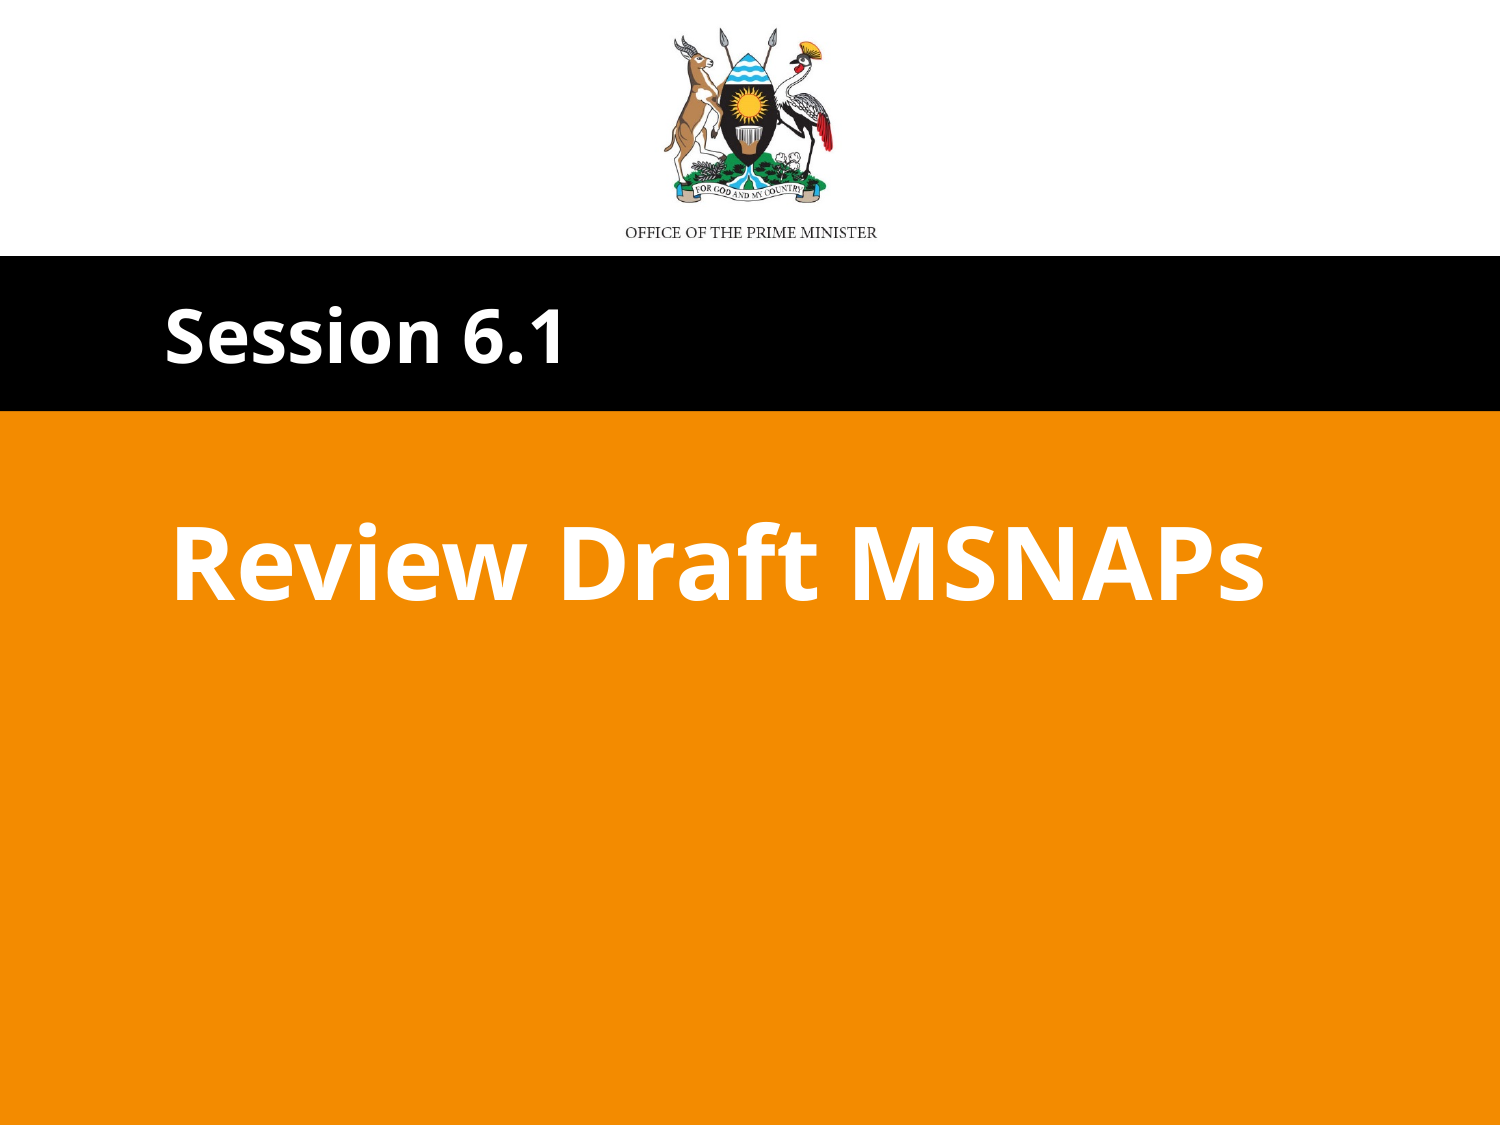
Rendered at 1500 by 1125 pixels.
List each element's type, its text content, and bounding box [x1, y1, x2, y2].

picture [622, 20, 878, 244]
text_box Session 6.1 [0, 255, 1500, 412]
text_box Review Draft MSNAPs [0, 412, 1500, 1125]
